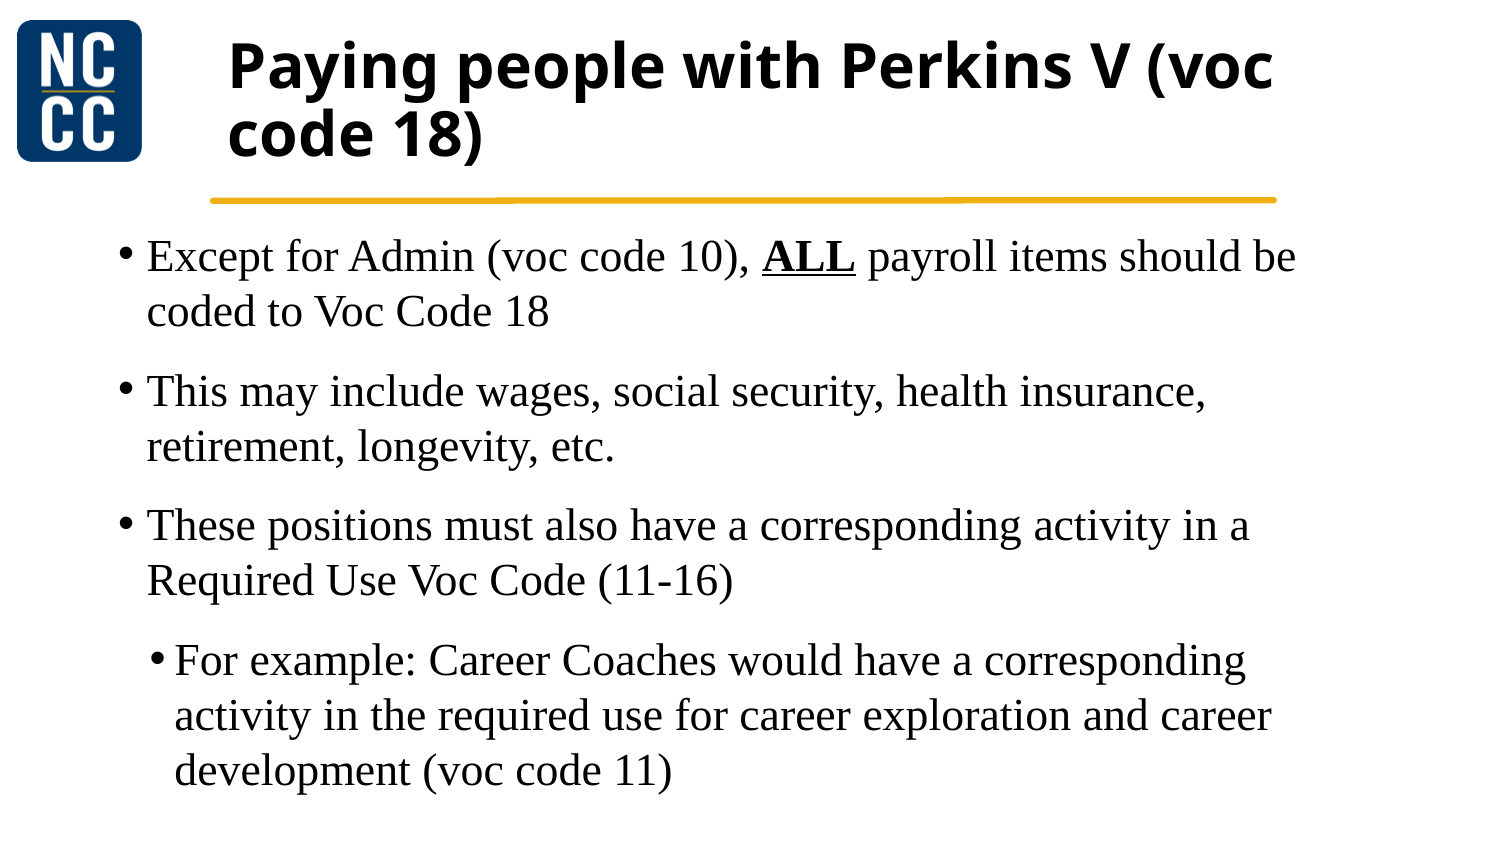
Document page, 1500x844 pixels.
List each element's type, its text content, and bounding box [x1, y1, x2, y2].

list Except for Admin (voc code 10), ALL payroll items should be coded to Voc Code 18 This may include wages, social security, health insurance, retirement, longevity, etc. These positions must also have a corresponding activity in a Required Use Voc Code (11-16) For example: Career Coaches would have a corresponding activity in the required use for career exploration and career development (voc code 11) [103, 217, 1397, 826]
picture [17, 20, 142, 162]
title Paying people with Perkins V (voc code 18) [212, 20, 1421, 184]
